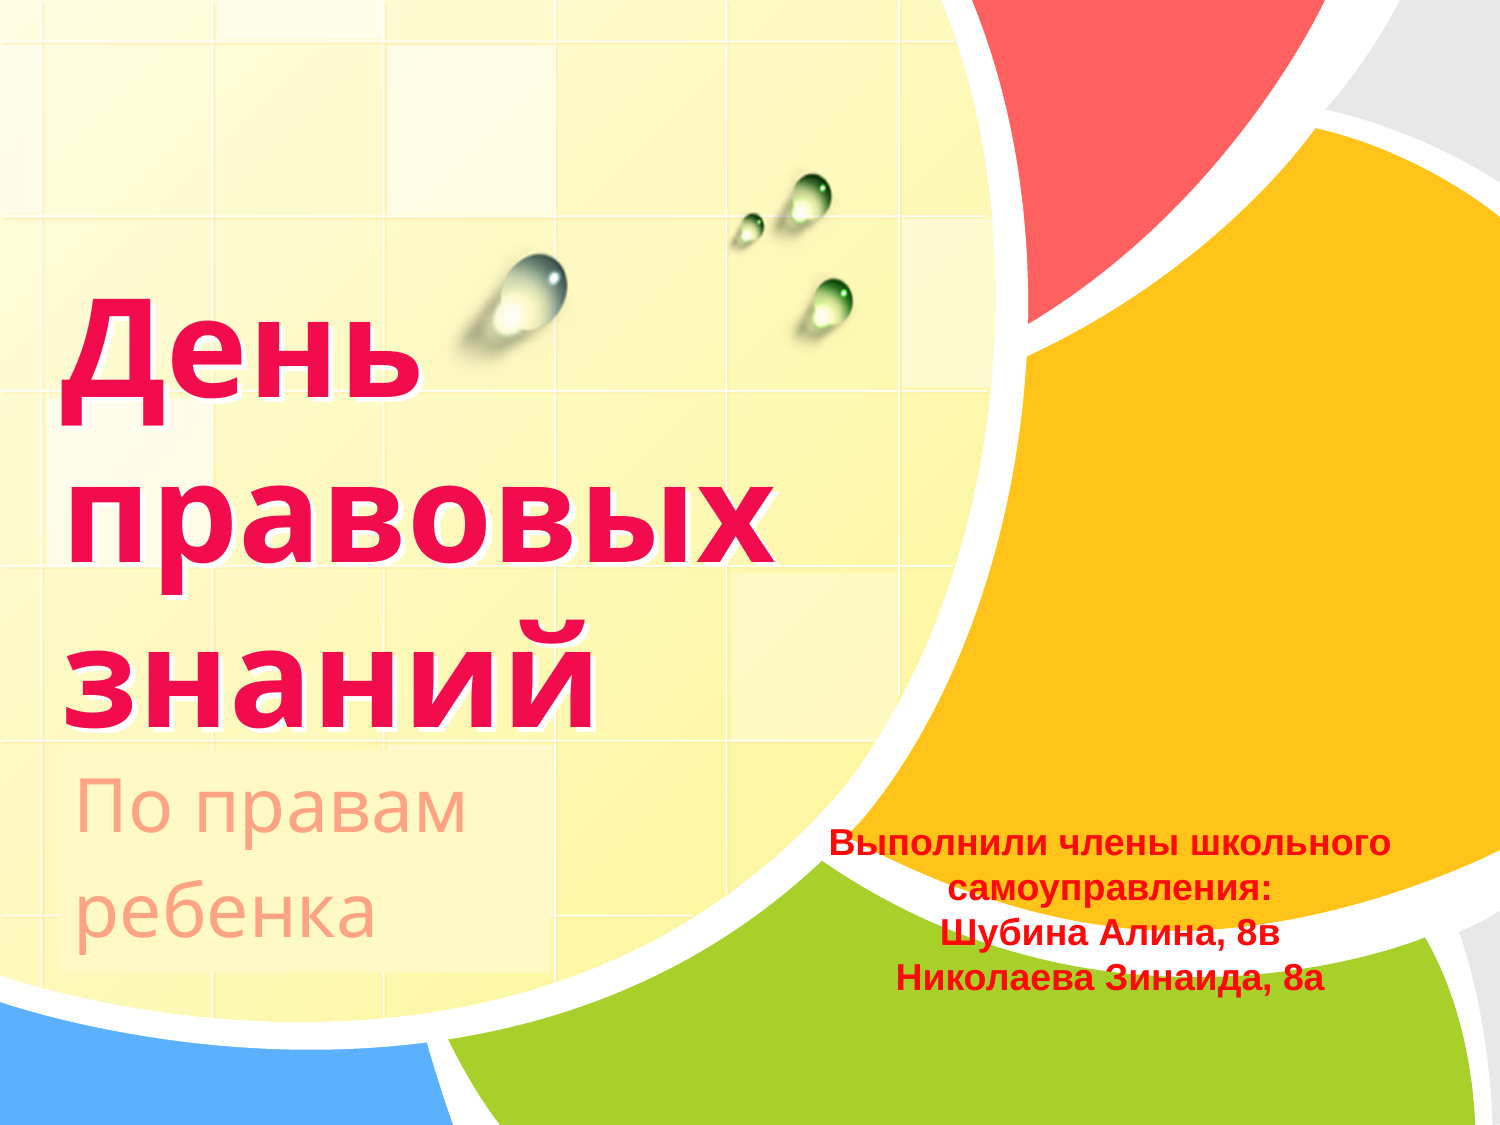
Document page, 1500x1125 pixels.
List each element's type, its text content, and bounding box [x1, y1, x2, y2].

subtitle По правам ребенка [58, 749, 551, 973]
text_box Выполнили члены школьного самоуправления: Шубина Алина, 8в Николаева Зинаида, 8а [761, 810, 1459, 1006]
title День правовых знаний [46, 386, 962, 629]
picture [425, 78, 893, 386]
